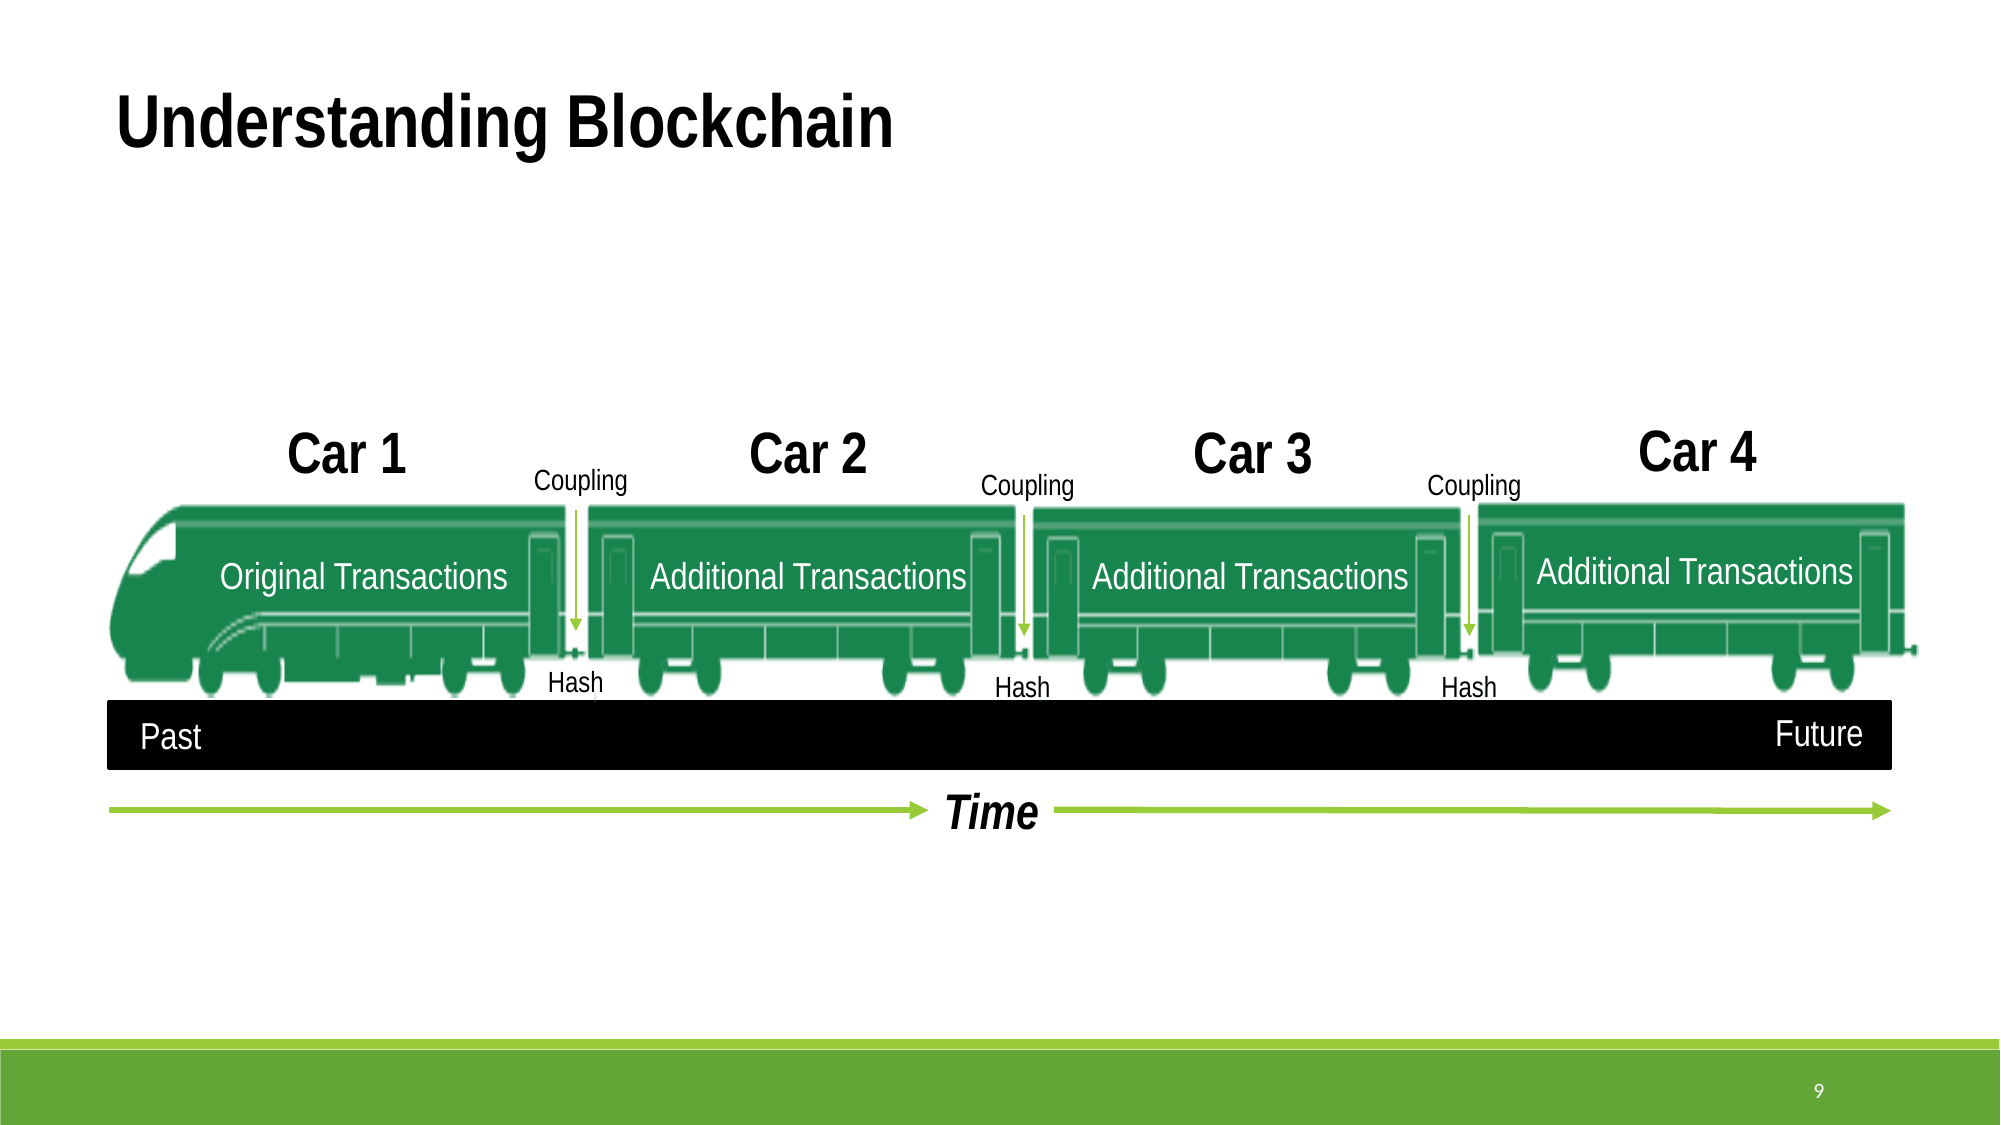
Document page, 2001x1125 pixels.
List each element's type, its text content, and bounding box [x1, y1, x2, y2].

text_box Hash [1475, 707, 1513, 711]
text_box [1031, 406, 1474, 702]
text_box Time [929, 772, 1054, 848]
text_box Understanding Blockchain [101, 65, 1654, 171]
text_box Future [1760, 707, 1879, 762]
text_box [587, 406, 1031, 702]
slide_number 9 [1624, 1059, 1840, 1120]
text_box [1476, 404, 1920, 699]
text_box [108, 407, 586, 699]
text_box [107, 703, 1892, 770]
text_box Past [125, 706, 217, 765]
